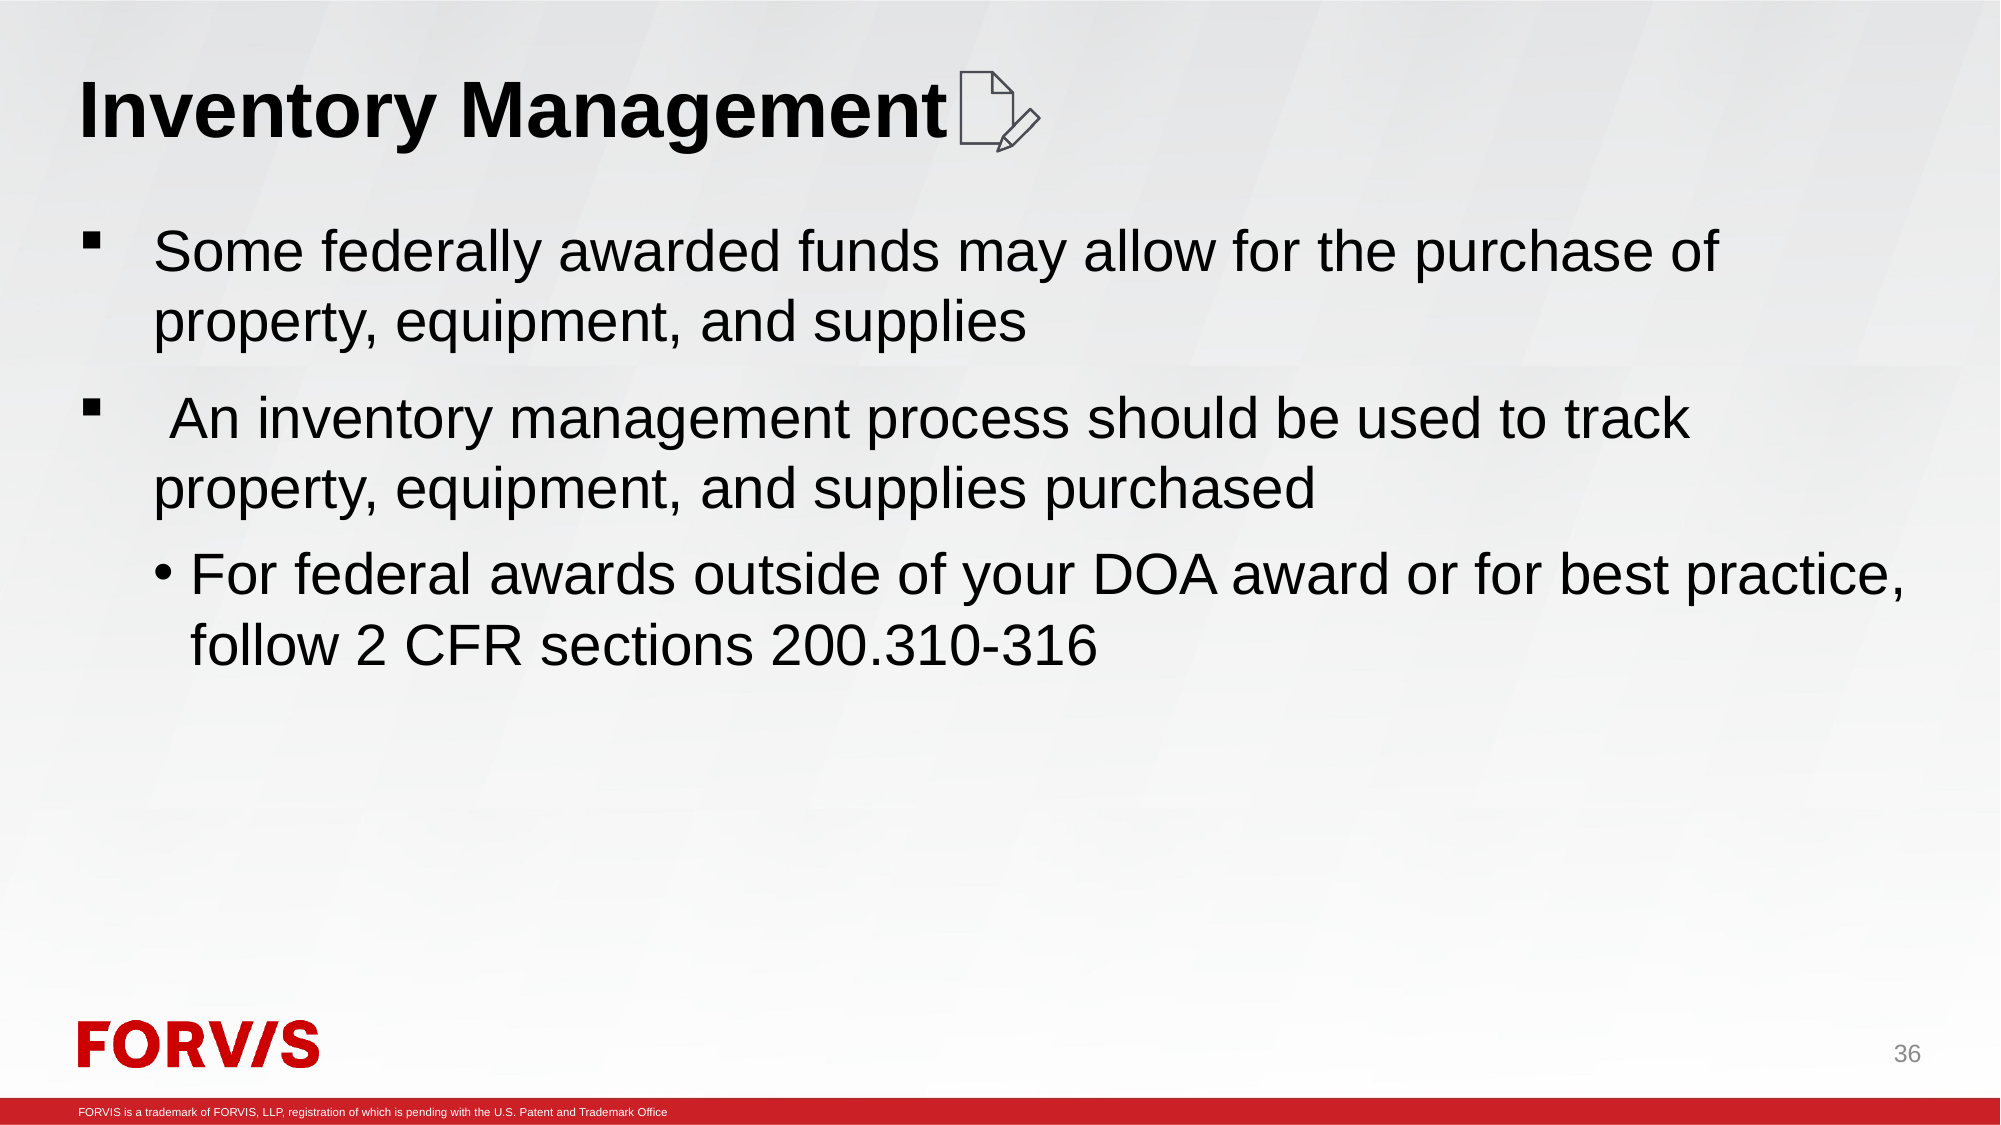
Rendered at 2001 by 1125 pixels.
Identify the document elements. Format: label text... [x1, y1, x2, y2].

slide_number 36 [1471, 1046, 1922, 1068]
title Inventory Management [78, 60, 1922, 163]
list Some federally awarded funds may allow for the purchase of property, equipment, and supplies An inventory management process should be used to track property, equipment, and supplies purchased For federal awards outside of your DOA award or for best practice, follow 2 CFR sections 200.310-316 [78, 205, 1922, 991]
picture [0, 0, 2000, 1125]
